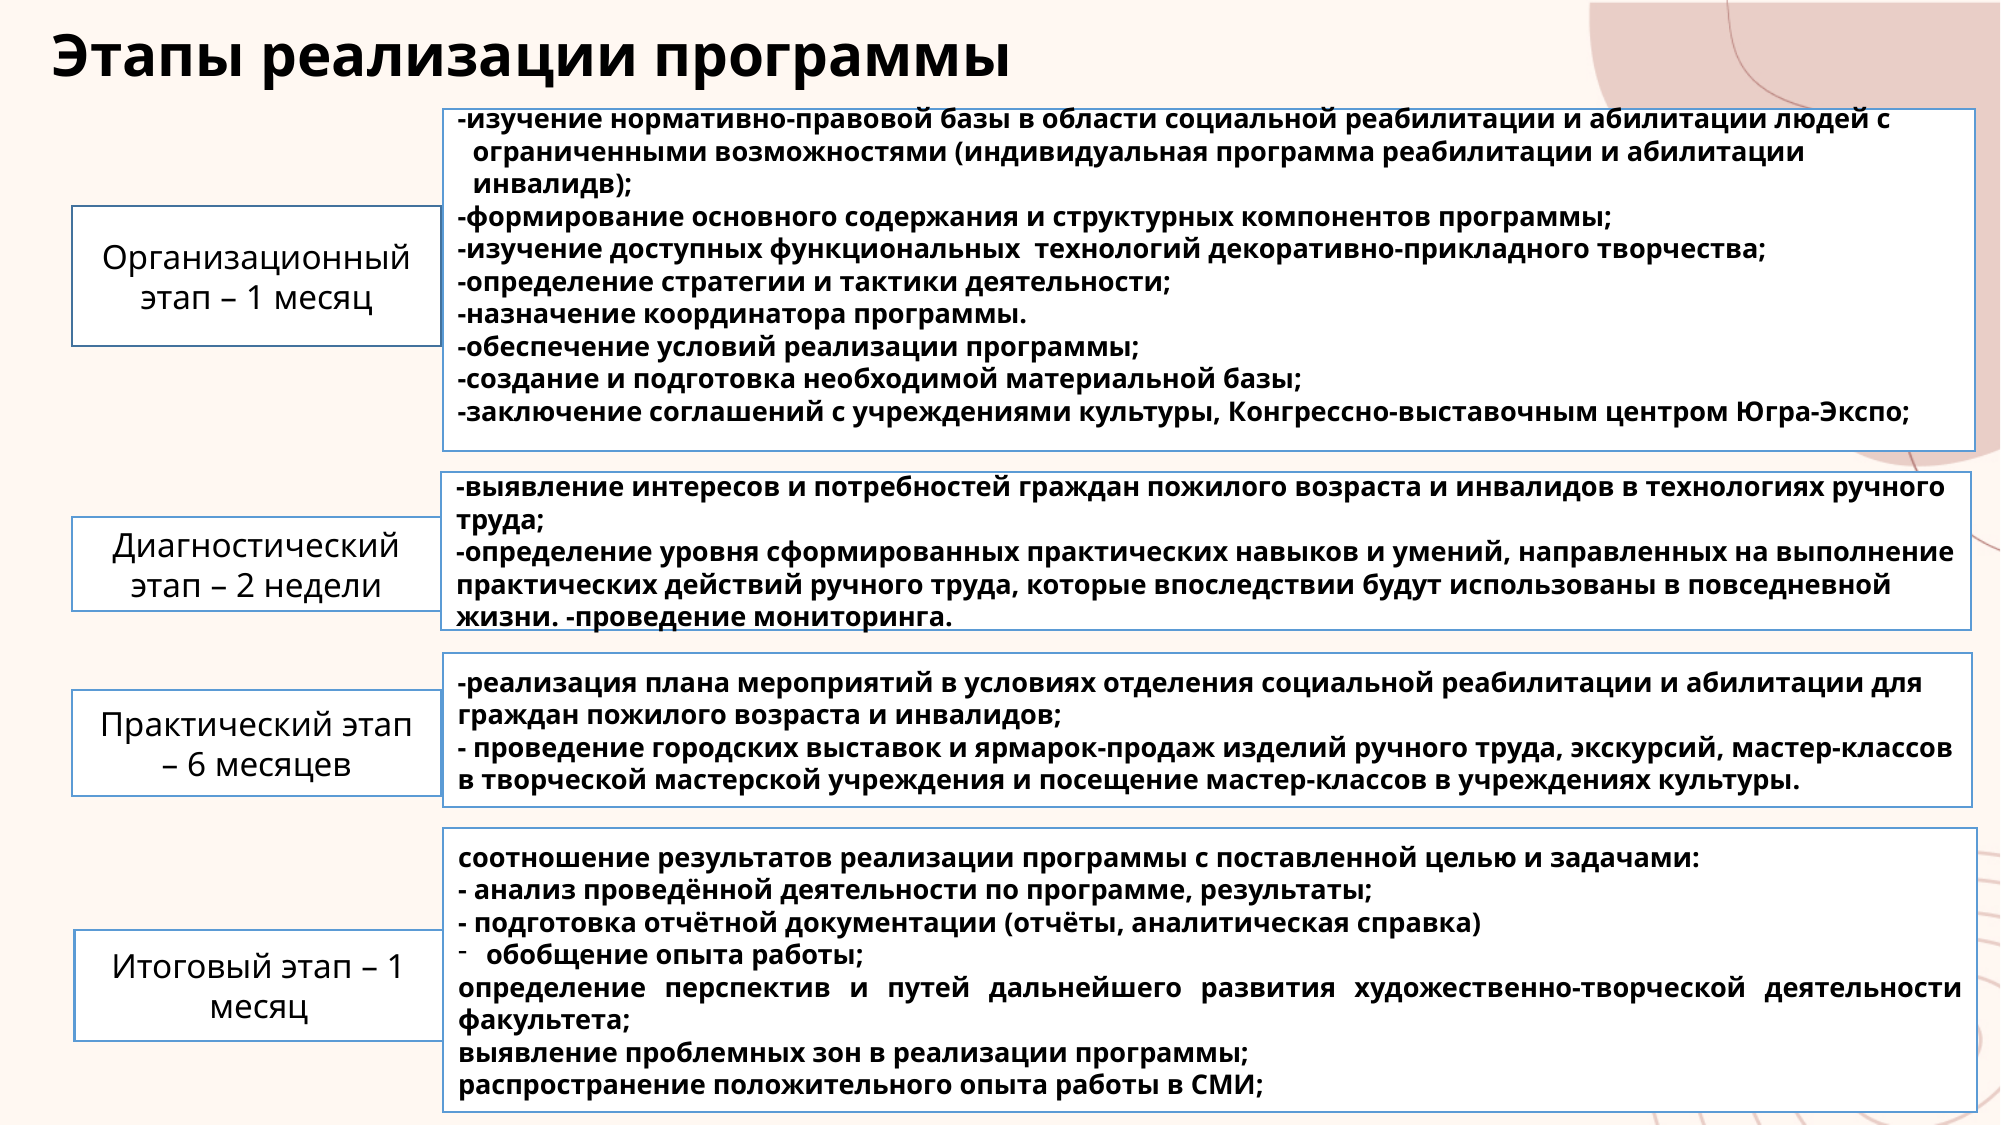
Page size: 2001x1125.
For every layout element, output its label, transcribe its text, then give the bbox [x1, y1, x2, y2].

text_box Этапы реализации программы [37, 18, 1055, 85]
text_box Практический этап – 6 месяцев [71, 689, 442, 797]
text_box Диагностический этап – 2 недели [71, 516, 440, 612]
text_box соотношение результатов реализации программы с поставленной целью и задачами: - анализ проведённой деятельности по программе, результаты; - подготовка отчётной документации (отчёты, аналитическая справка) обобщение опыта работы; определение перспектив и путей дальнейшего развития художественно-творческой деятельности факультета; выявление проблемных зон в реализации программы; распространение положительного опыта работы в СМИ; [442, 827, 1978, 1113]
text_box -изучение нормативно-правовой базы в области социальной реабилитации и абилитации людей с ограниченными возможностями (индивидуальная программа реабилитации и абилитации инвалидв); -формирование основного содержания и структурных компонентов программы; -изучение доступных функциональных технологий декоративно-прикладного творчества; -определение стратегии и тактики деятельности; -назначение координатора программы. -обеспечение условий реализации программы; -создание и подготовка необходимой материальной базы; -заключение соглашений с учреждениями культуры, Конгрессно-выставочным центром Югра-Экспо; [442, 108, 1976, 452]
picture [0, 0, 2001, 1125]
text_box Организационный этап – 1 месяц [71, 205, 442, 347]
text_box -выявление интересов и потребностей граждан пожилого возраста и инвалидов в технологиях ручного труда; -определение уровня сформированных практических навыков и умений, направленных на выполнение практических действий ручного труда, которые впоследствии будут использованы в повседневной жизни. -проведение мониторинга. [440, 471, 1972, 631]
text_box Итоговый этап – 1 месяц [73, 929, 442, 1042]
text_box -реализация плана мероприятий в условиях отделения социальной реабилитации и абилитации для граждан пожилого возраста и инвалидов; - проведение городских выставок и ярмарок-продаж изделий ручного труда, экскурсий, мастер-классов в творческой мастерской учреждения и посещение мастер-классов в учреждениях культуры. [442, 652, 1973, 808]
